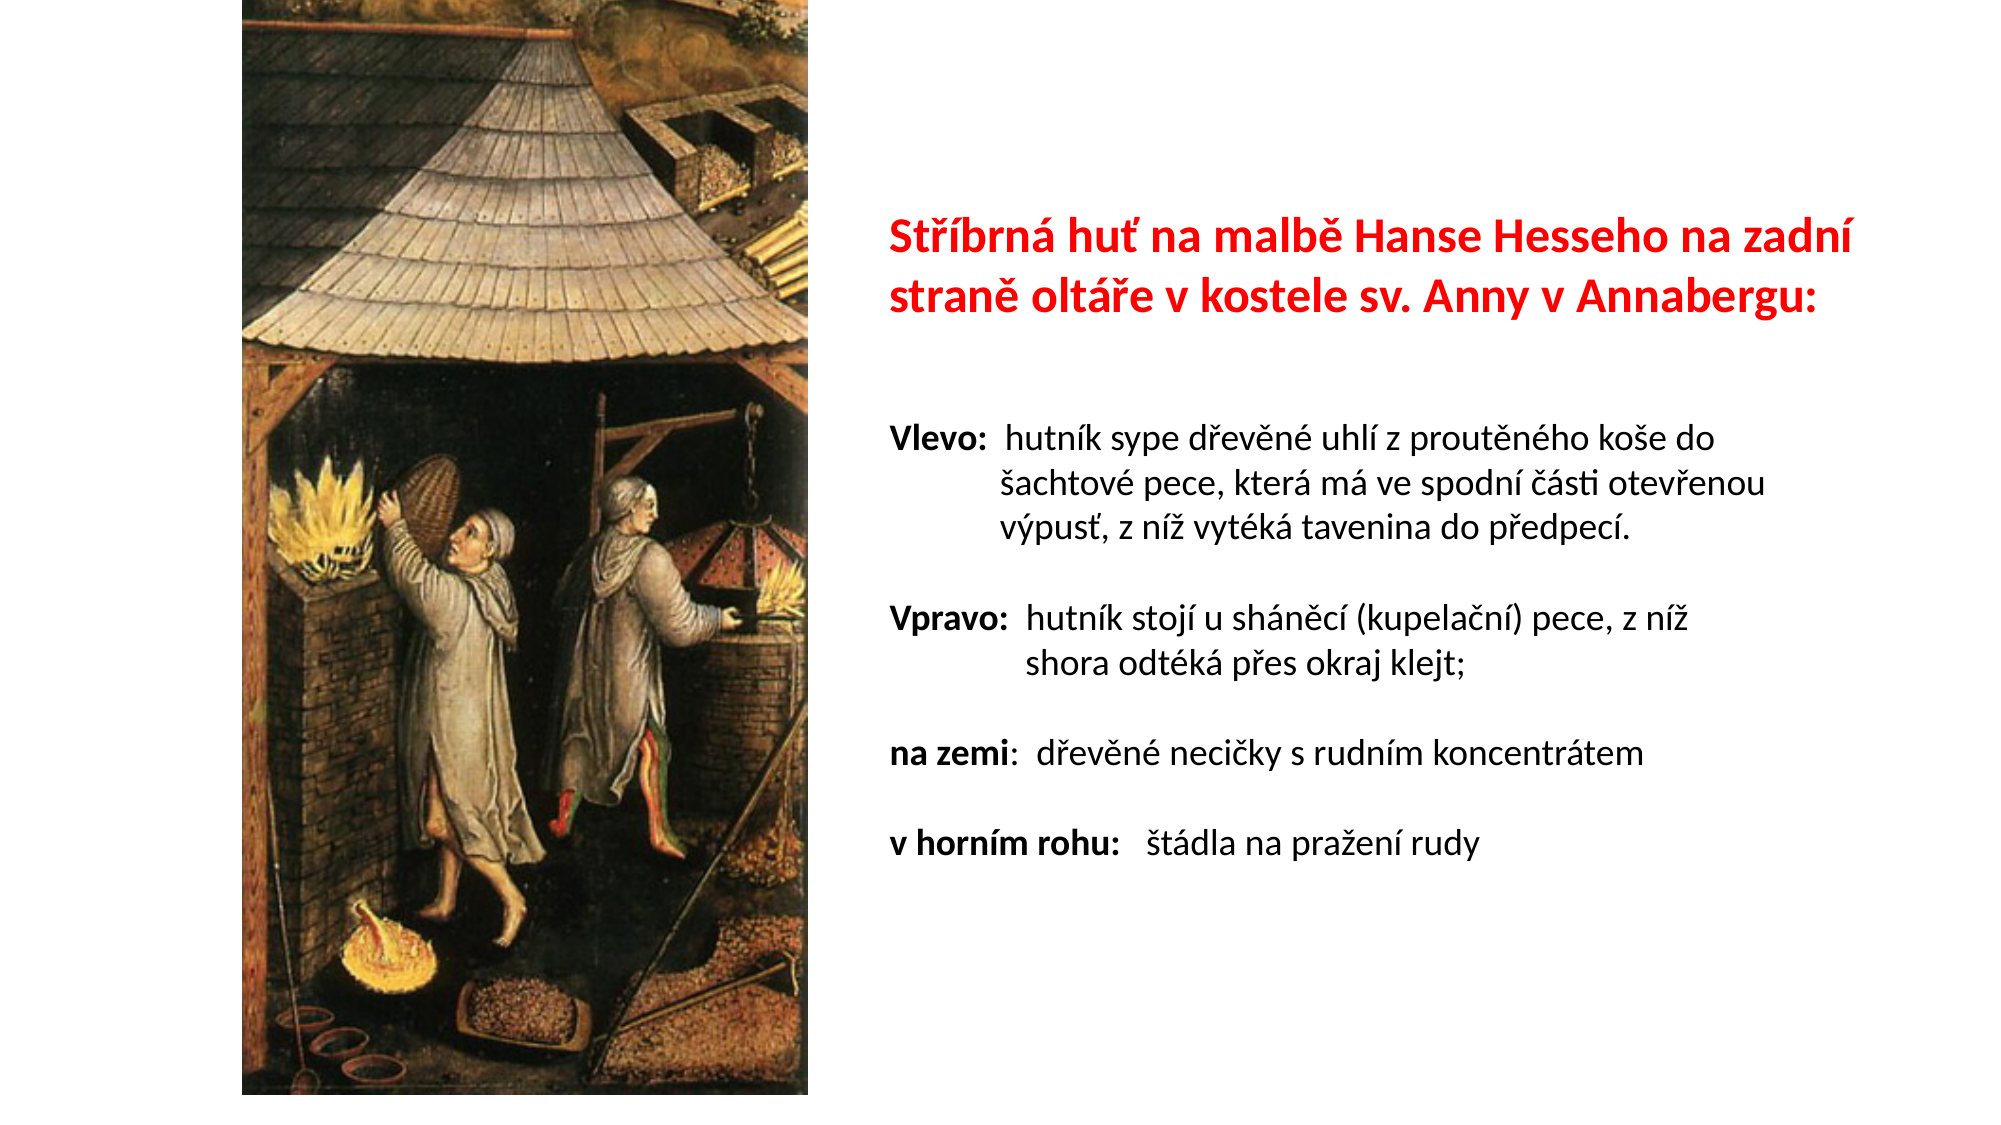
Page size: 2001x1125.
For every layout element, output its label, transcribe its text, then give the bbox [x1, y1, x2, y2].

text_box Stříbrná huť na malbě Hanse Hesseho na zadní straně oltáře v kostele sv. Anny v Annabergu: Vlevo: hutník sype dřevěné uhlí z proutěného koše do šachtové pece, která má ve spodní části otevřenou výpusť, z níž vytéká tavenina do předpecí. Vpravo: hutník stojí u sháněcí (kupelační) pece, z níž shora odtéká přes okraj klejt; na zemi: dřevěné necičky s rudním koncentrátem v horním rohu: štádla na pražení rudy [874, 195, 2000, 870]
picture [242, 0, 808, 1095]
